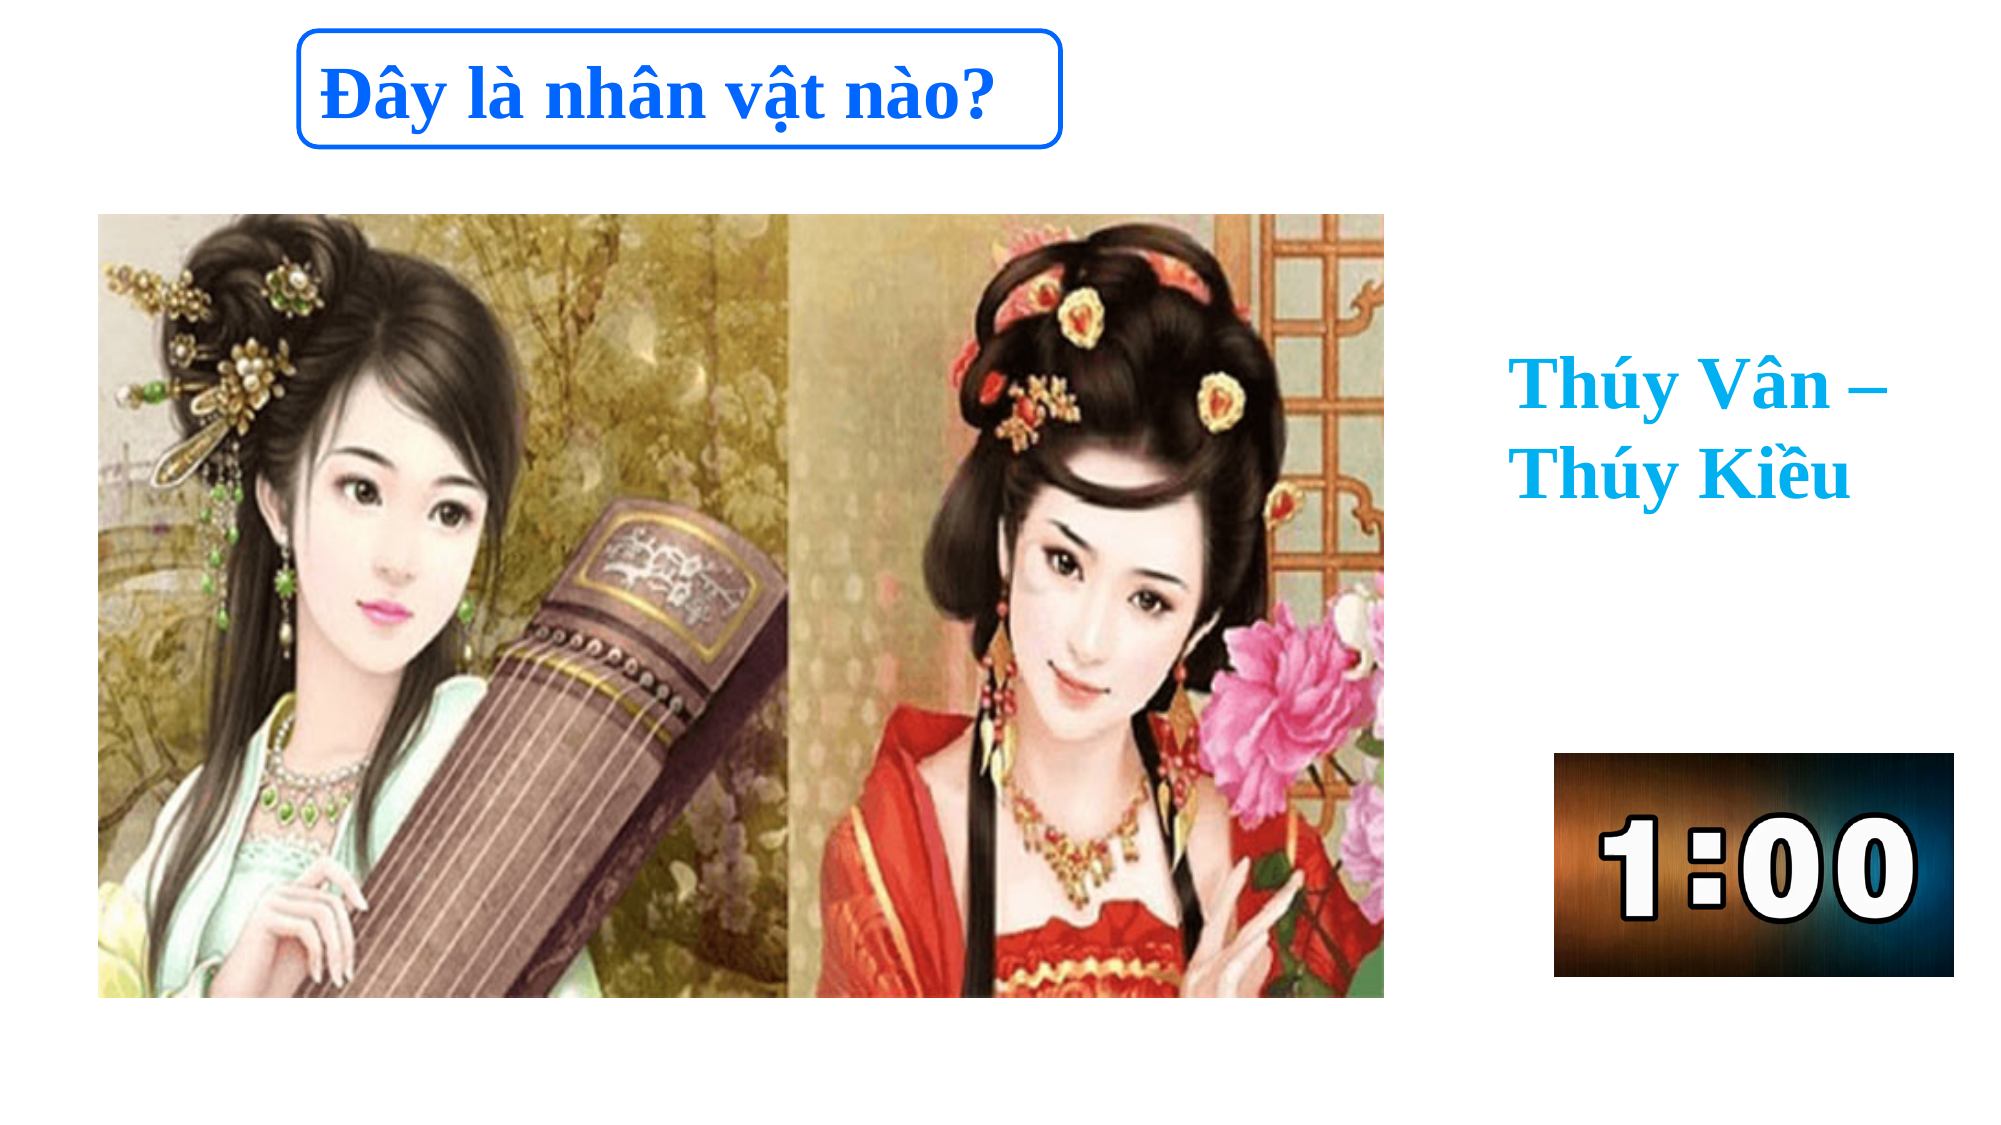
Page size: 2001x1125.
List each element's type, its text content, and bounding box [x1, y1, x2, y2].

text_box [1553, 752, 1954, 978]
picture [97, 214, 1384, 998]
text_box Thúy Vân – Thúy Kiều [1494, 325, 1954, 521]
text_box Đây là nhân vật nào? [298, 30, 1061, 147]
